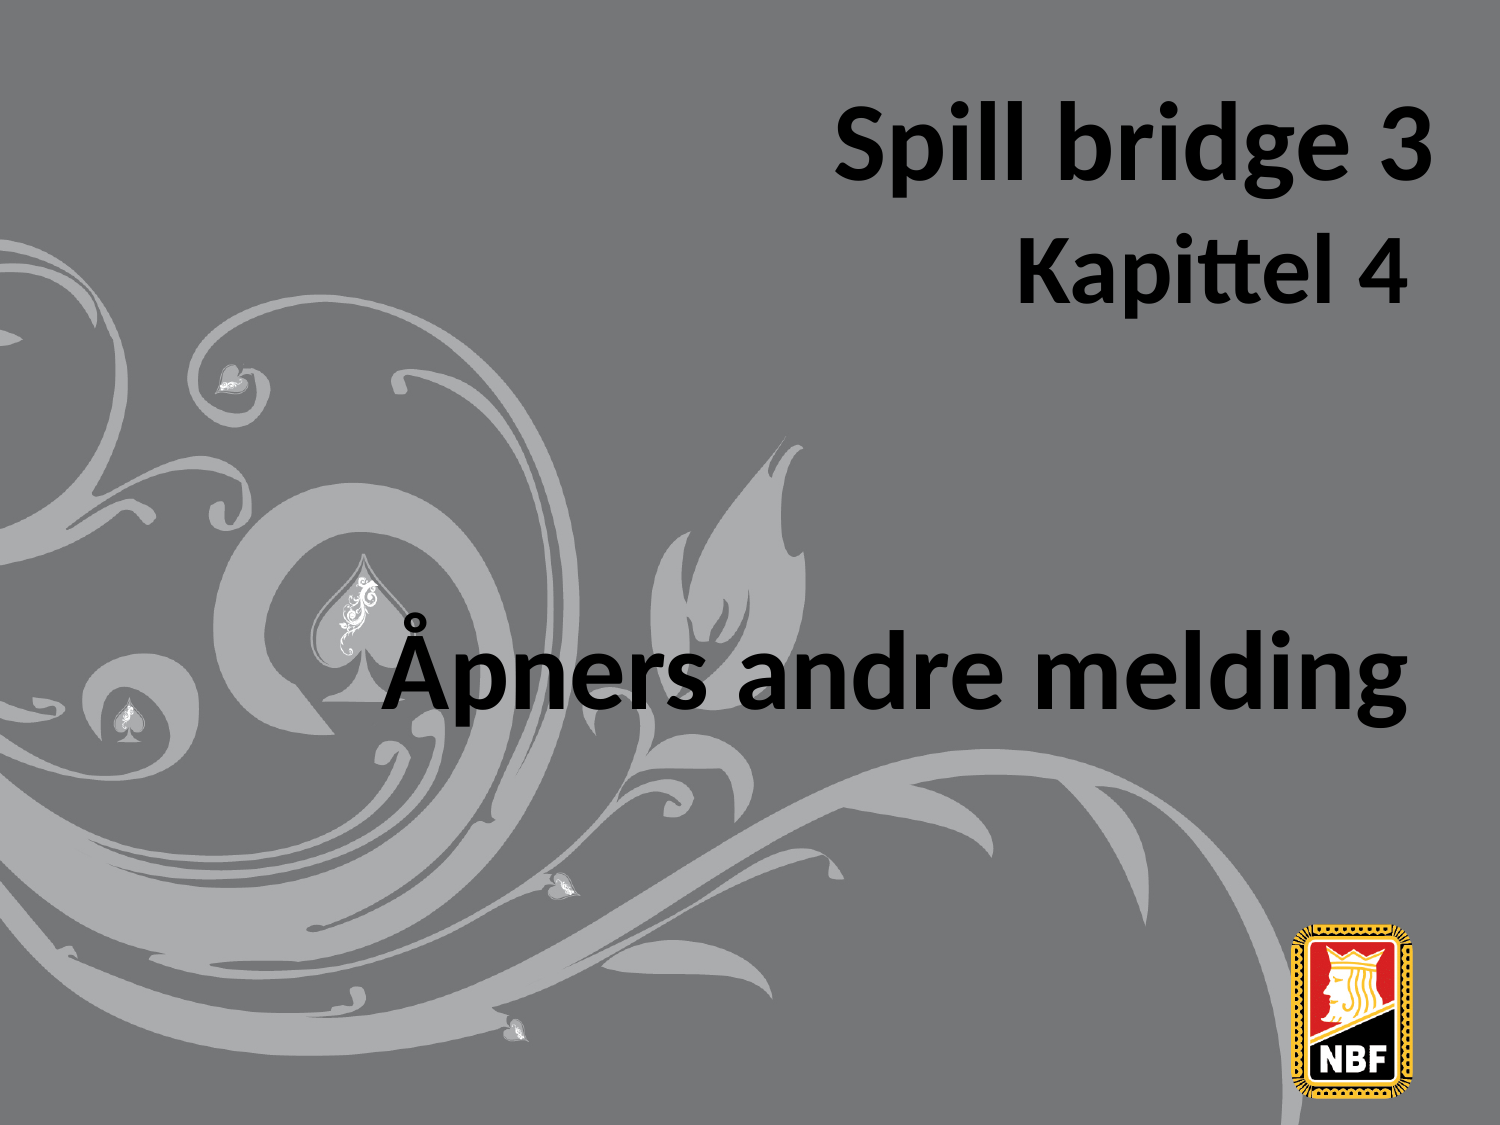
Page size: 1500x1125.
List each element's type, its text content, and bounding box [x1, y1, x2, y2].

title Spill bridge 3 [100, 113, 1451, 292]
picture [0, 0, 1500, 1125]
list Kapittel 4 Åpners andre melding [75, 196, 1425, 1005]
